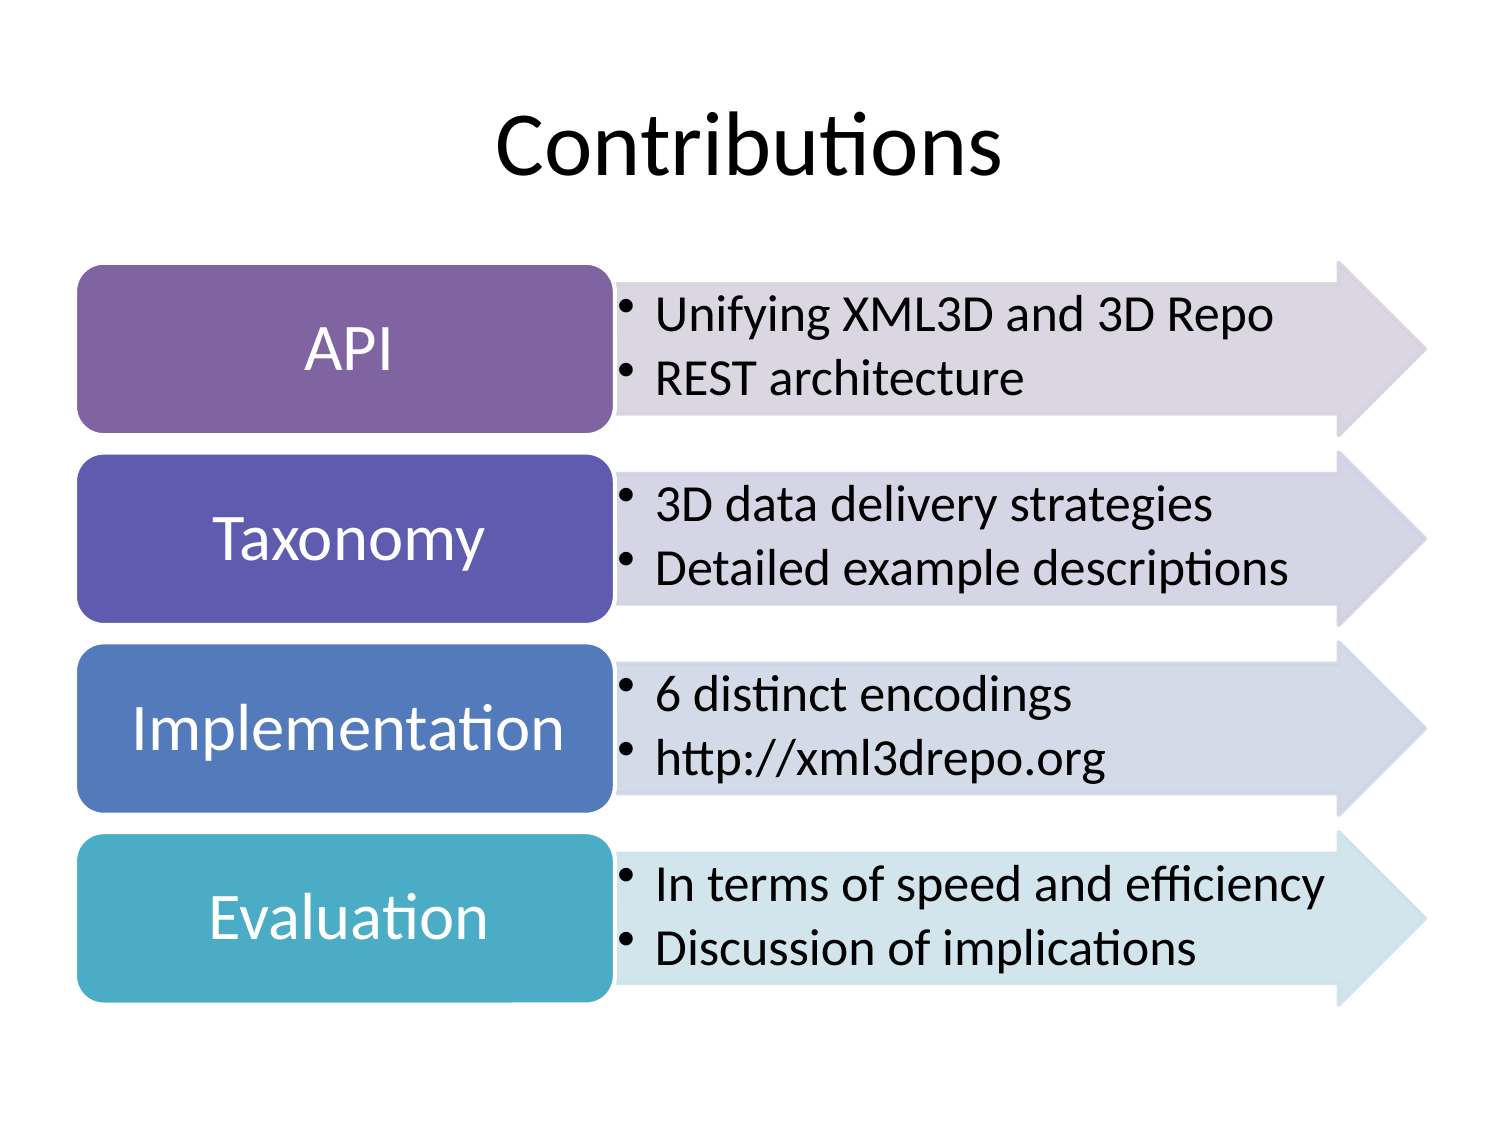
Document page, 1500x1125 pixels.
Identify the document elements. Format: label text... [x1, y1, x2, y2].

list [74, 262, 1426, 1006]
title Contributions [75, 45, 1425, 233]
